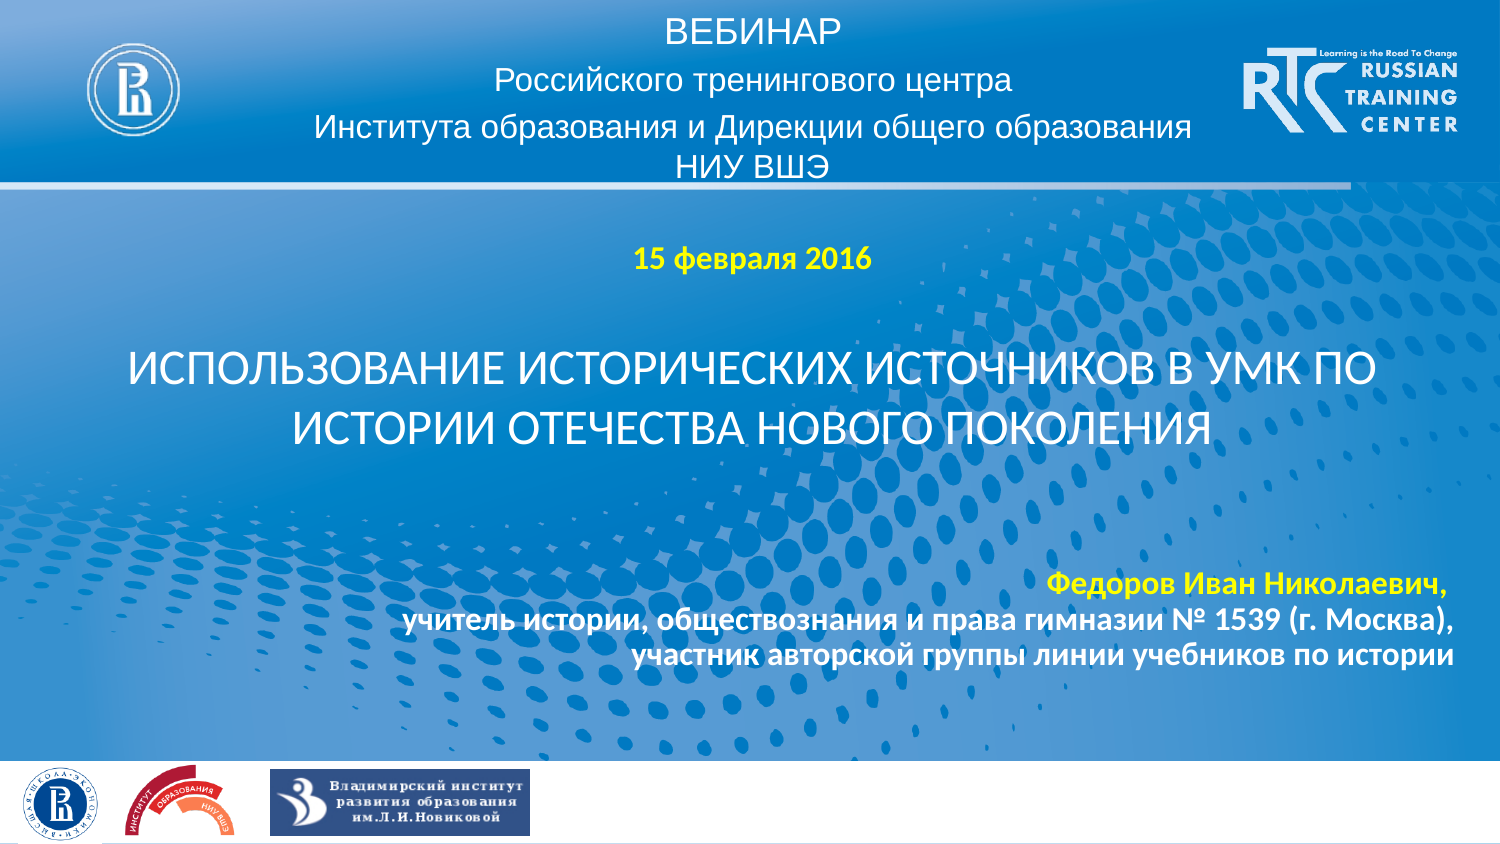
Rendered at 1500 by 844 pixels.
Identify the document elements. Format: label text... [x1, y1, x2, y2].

picture [119, 762, 239, 842]
text_box Федоров Иван Николаевич, учитель истории, обществознания и права гимназии № 1539 (г. Москва), участник авторской группы линии учебников по истории [310, 558, 1471, 681]
picture [269, 768, 530, 836]
text_box [0, 759, 1500, 844]
picture [18, 763, 102, 844]
title Использование исторических источников в УМК по истории Отечества нового поколения [25, 308, 1479, 480]
picture [0, 0, 1500, 759]
text_box 15 февраля 2016 [576, 213, 929, 299]
